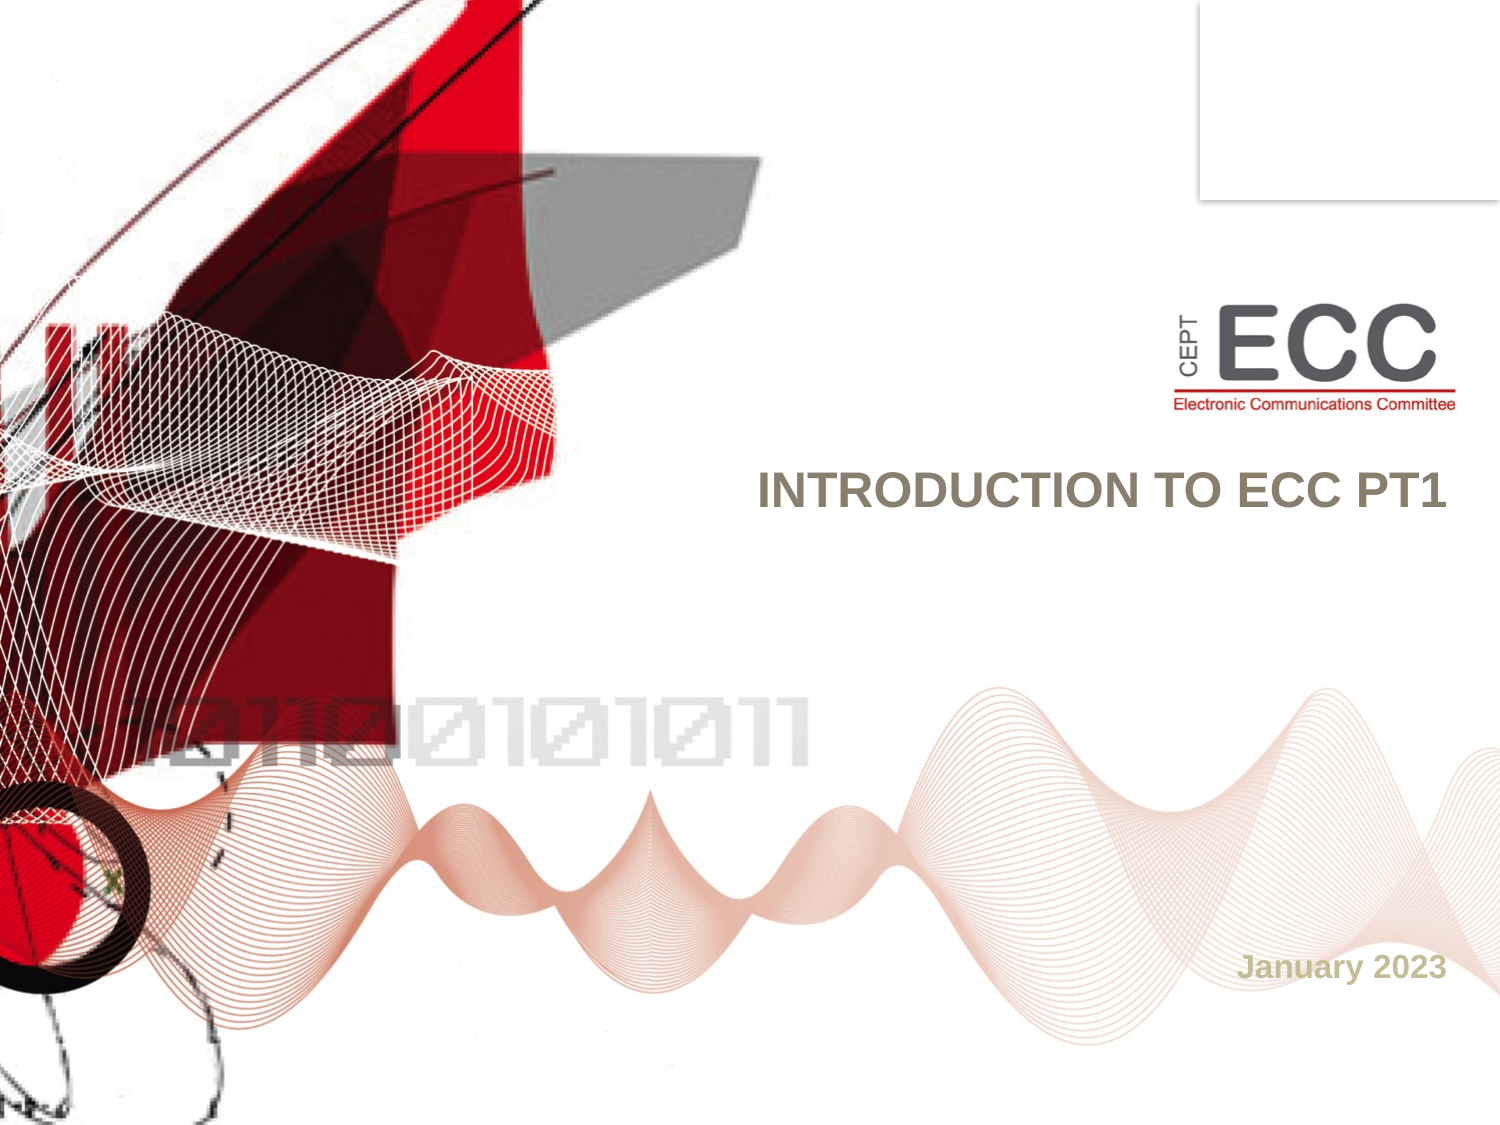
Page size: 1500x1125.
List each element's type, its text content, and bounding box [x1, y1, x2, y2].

list January 2023 [637, 937, 1463, 1100]
title Introduction to ECC PT1 [212, 450, 1463, 542]
picture [0, 0, 1500, 1125]
